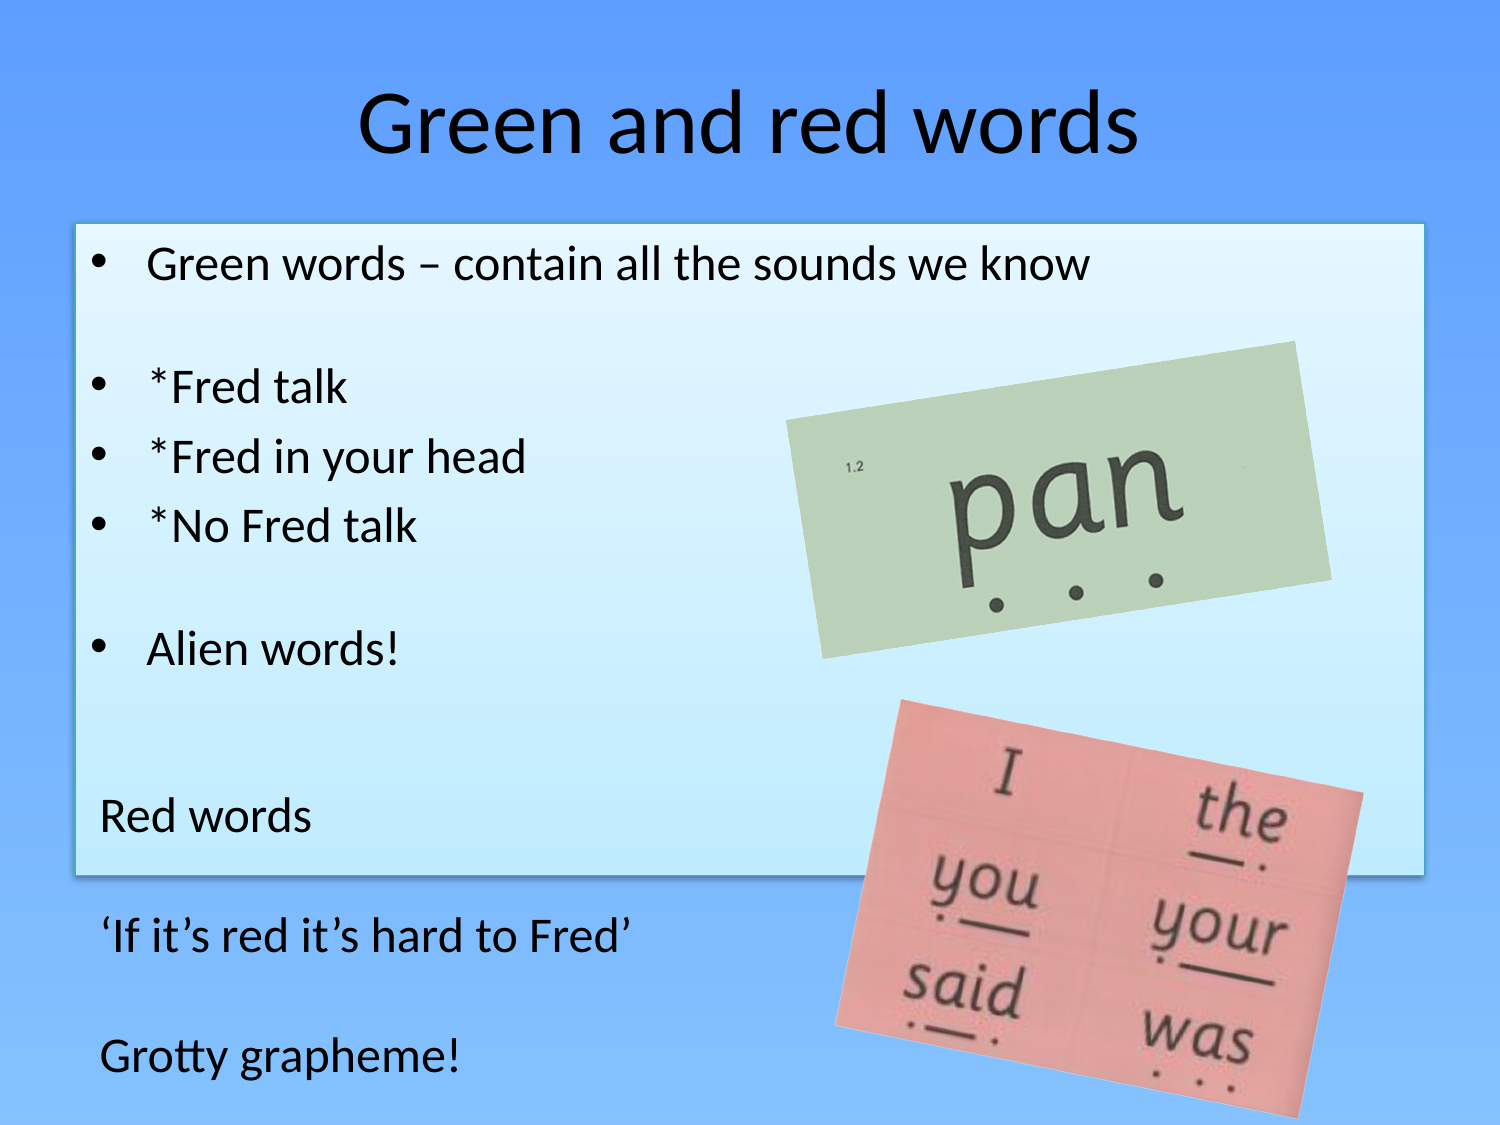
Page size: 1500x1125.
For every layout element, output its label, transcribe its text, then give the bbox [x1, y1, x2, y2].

text_box Red words ‘If it’s red it’s hard to Fred’ Grotty grapheme! [84, 775, 835, 1091]
list Green words – contain all the sounds we know *Fred talk *Fred in your head *No Fred talk Alien words! [74, 222, 1426, 876]
title Green and red words [75, 45, 1425, 189]
picture [836, 700, 1363, 1118]
picture [786, 341, 1331, 659]
